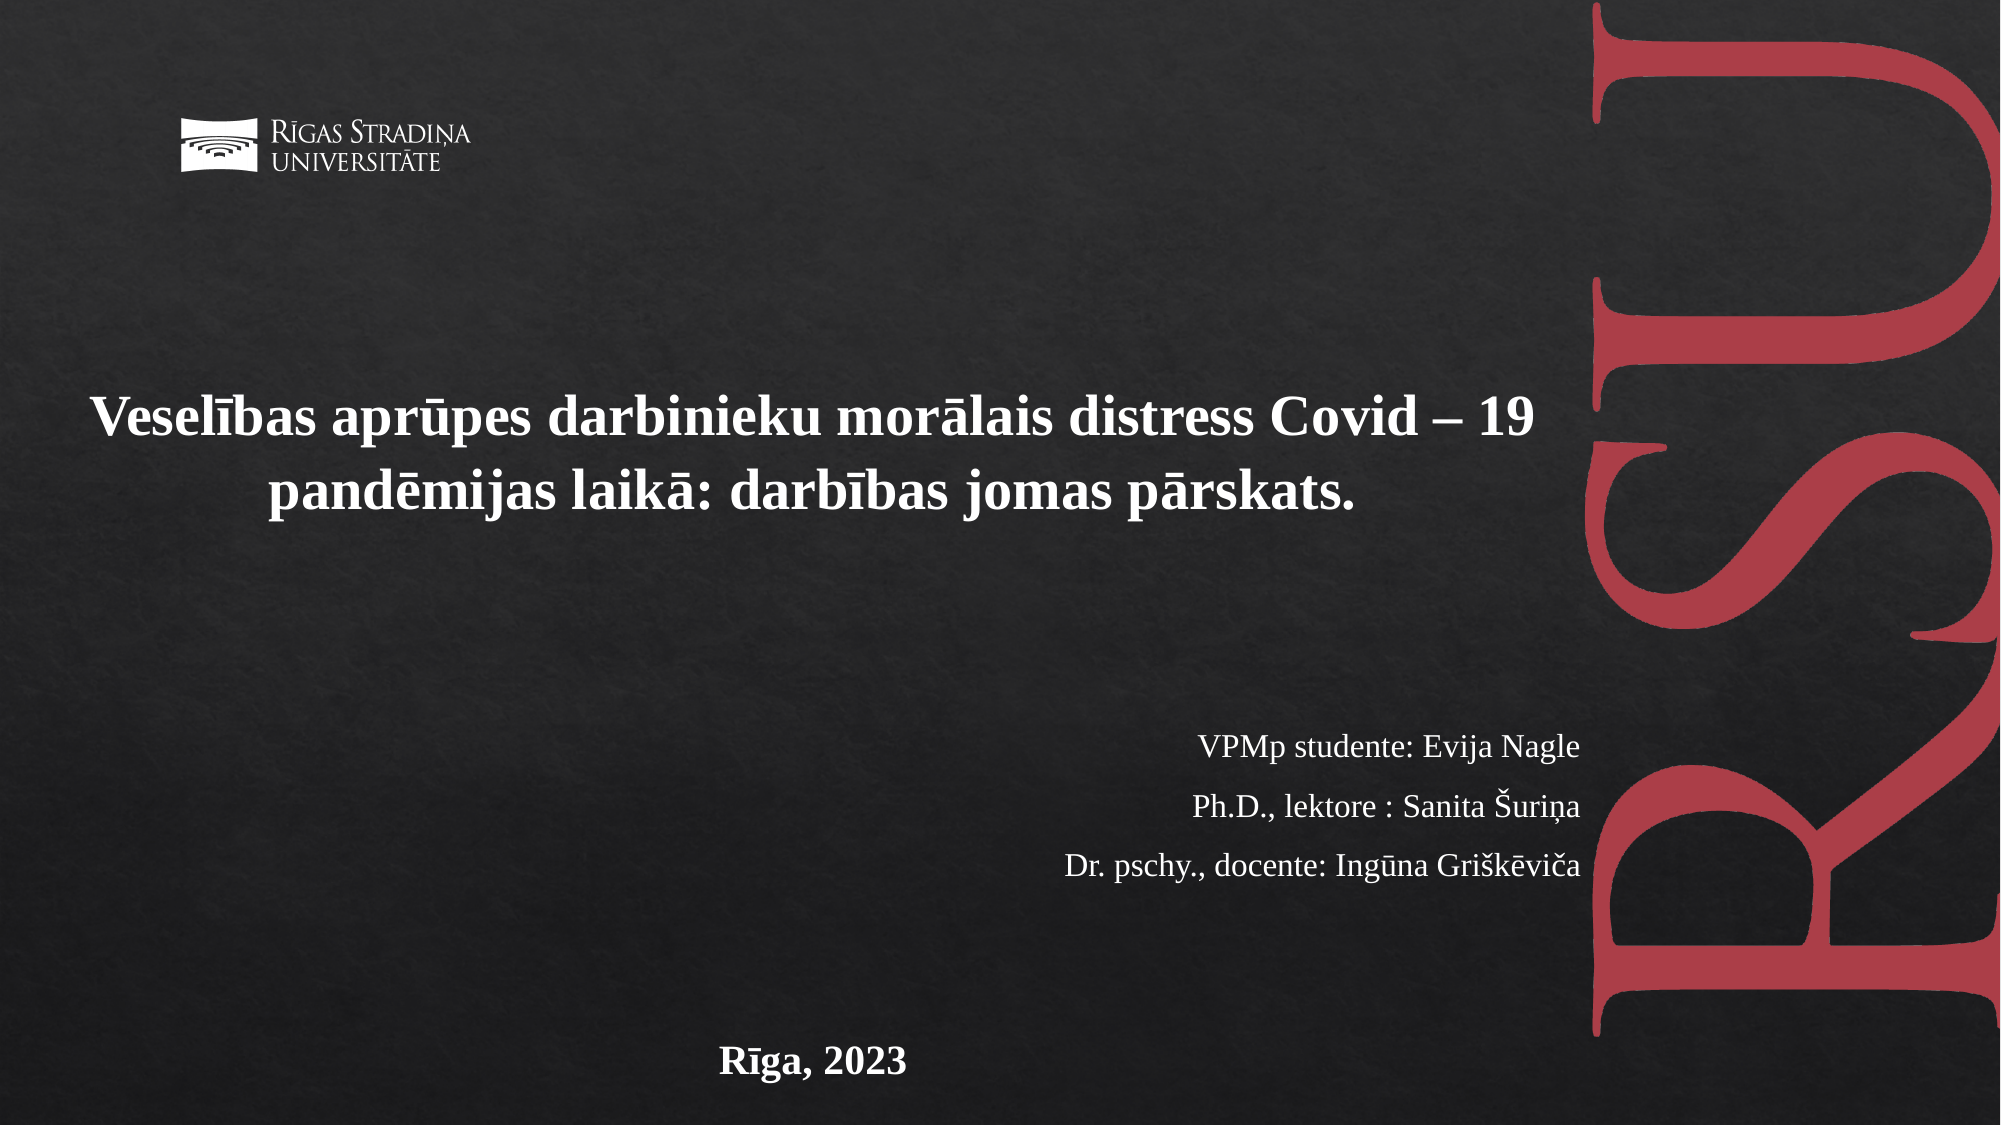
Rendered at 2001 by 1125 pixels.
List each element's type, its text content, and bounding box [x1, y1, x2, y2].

text_box Veselības aprūpes darbinieku morālais distress Covid – 19 pandēmijas laikā: darbības jomas pārskats. VPMp studente: Evija Nagle Ph.D., lektore : Sanita Šuriņa Dr. pschy., docente: Ingūna Griškēviča Rīga, 2023 [30, 364, 1596, 1125]
picture [1584, 2, 2000, 1037]
picture [181, 118, 471, 172]
